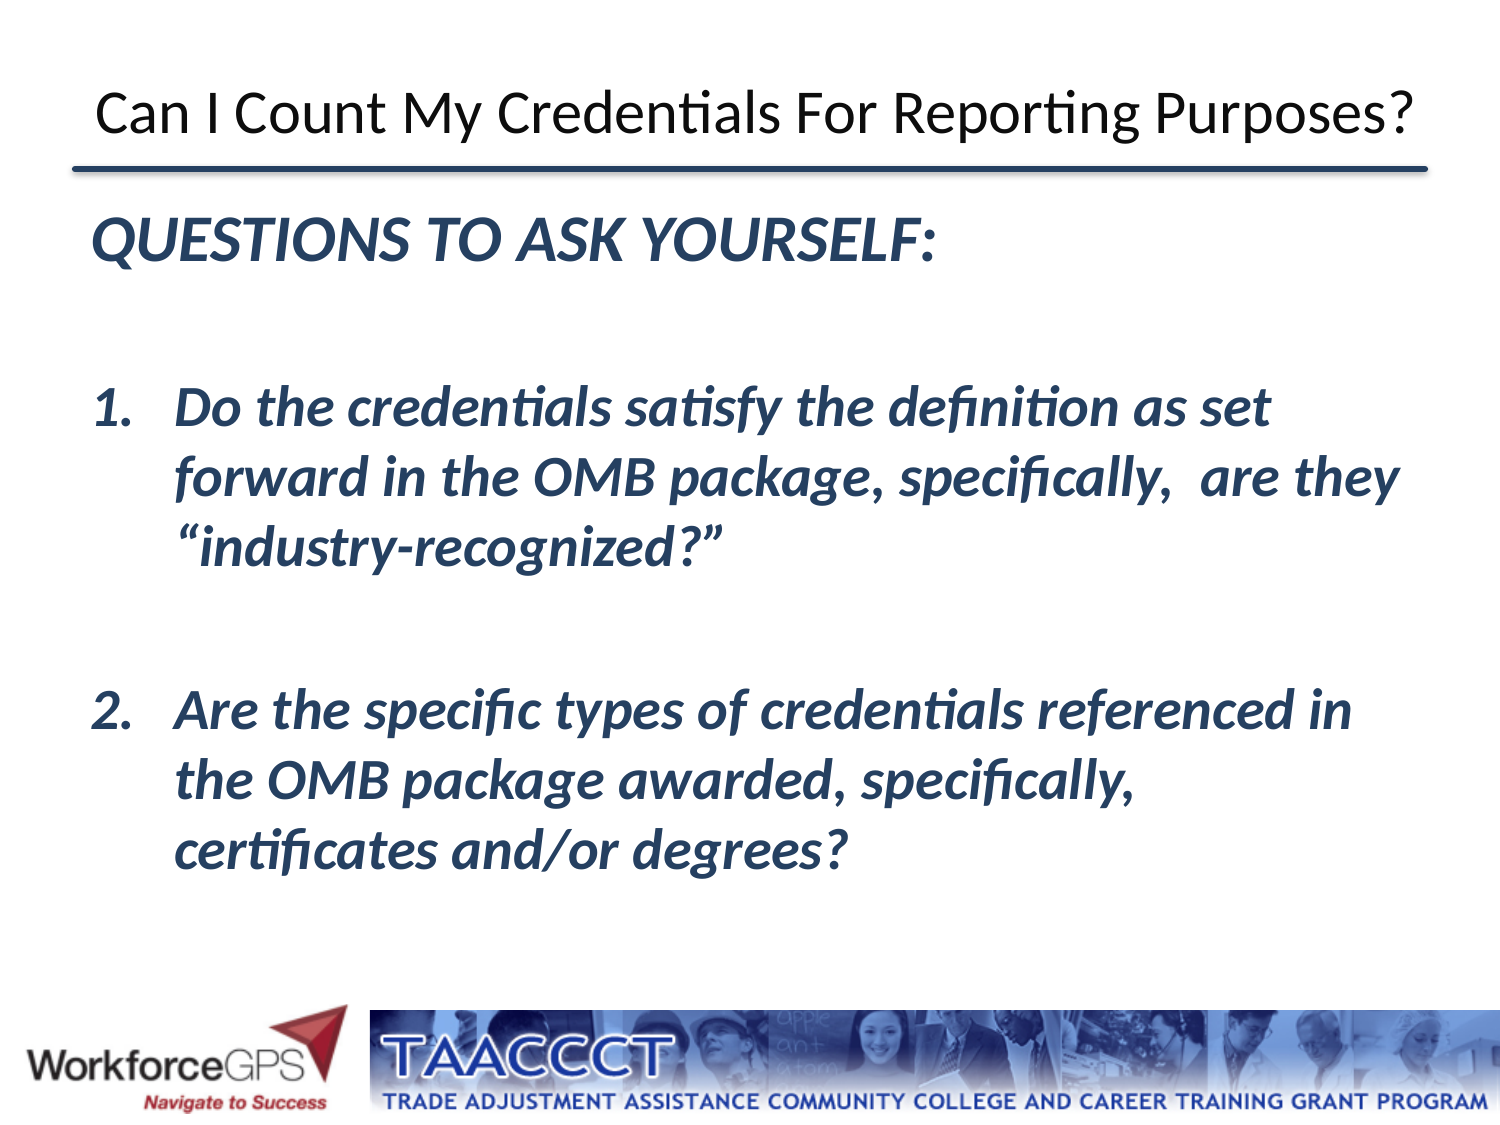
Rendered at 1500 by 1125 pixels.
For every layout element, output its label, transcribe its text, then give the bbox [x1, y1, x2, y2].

picture [24, 1004, 351, 1114]
title Can I Count My Credentials For Reporting Purposes? [37, 24, 1475, 193]
list QUESTIONS TO ASK YOURSELF: Do the credentials satisfy the definition as set forward in the OMB package, specifically, are they “industry-recognized?” Are the specific types of credentials referenced in the OMB package awarded, specifically, certificates and/or degrees? [75, 193, 1425, 993]
picture [369, 1010, 1500, 1124]
